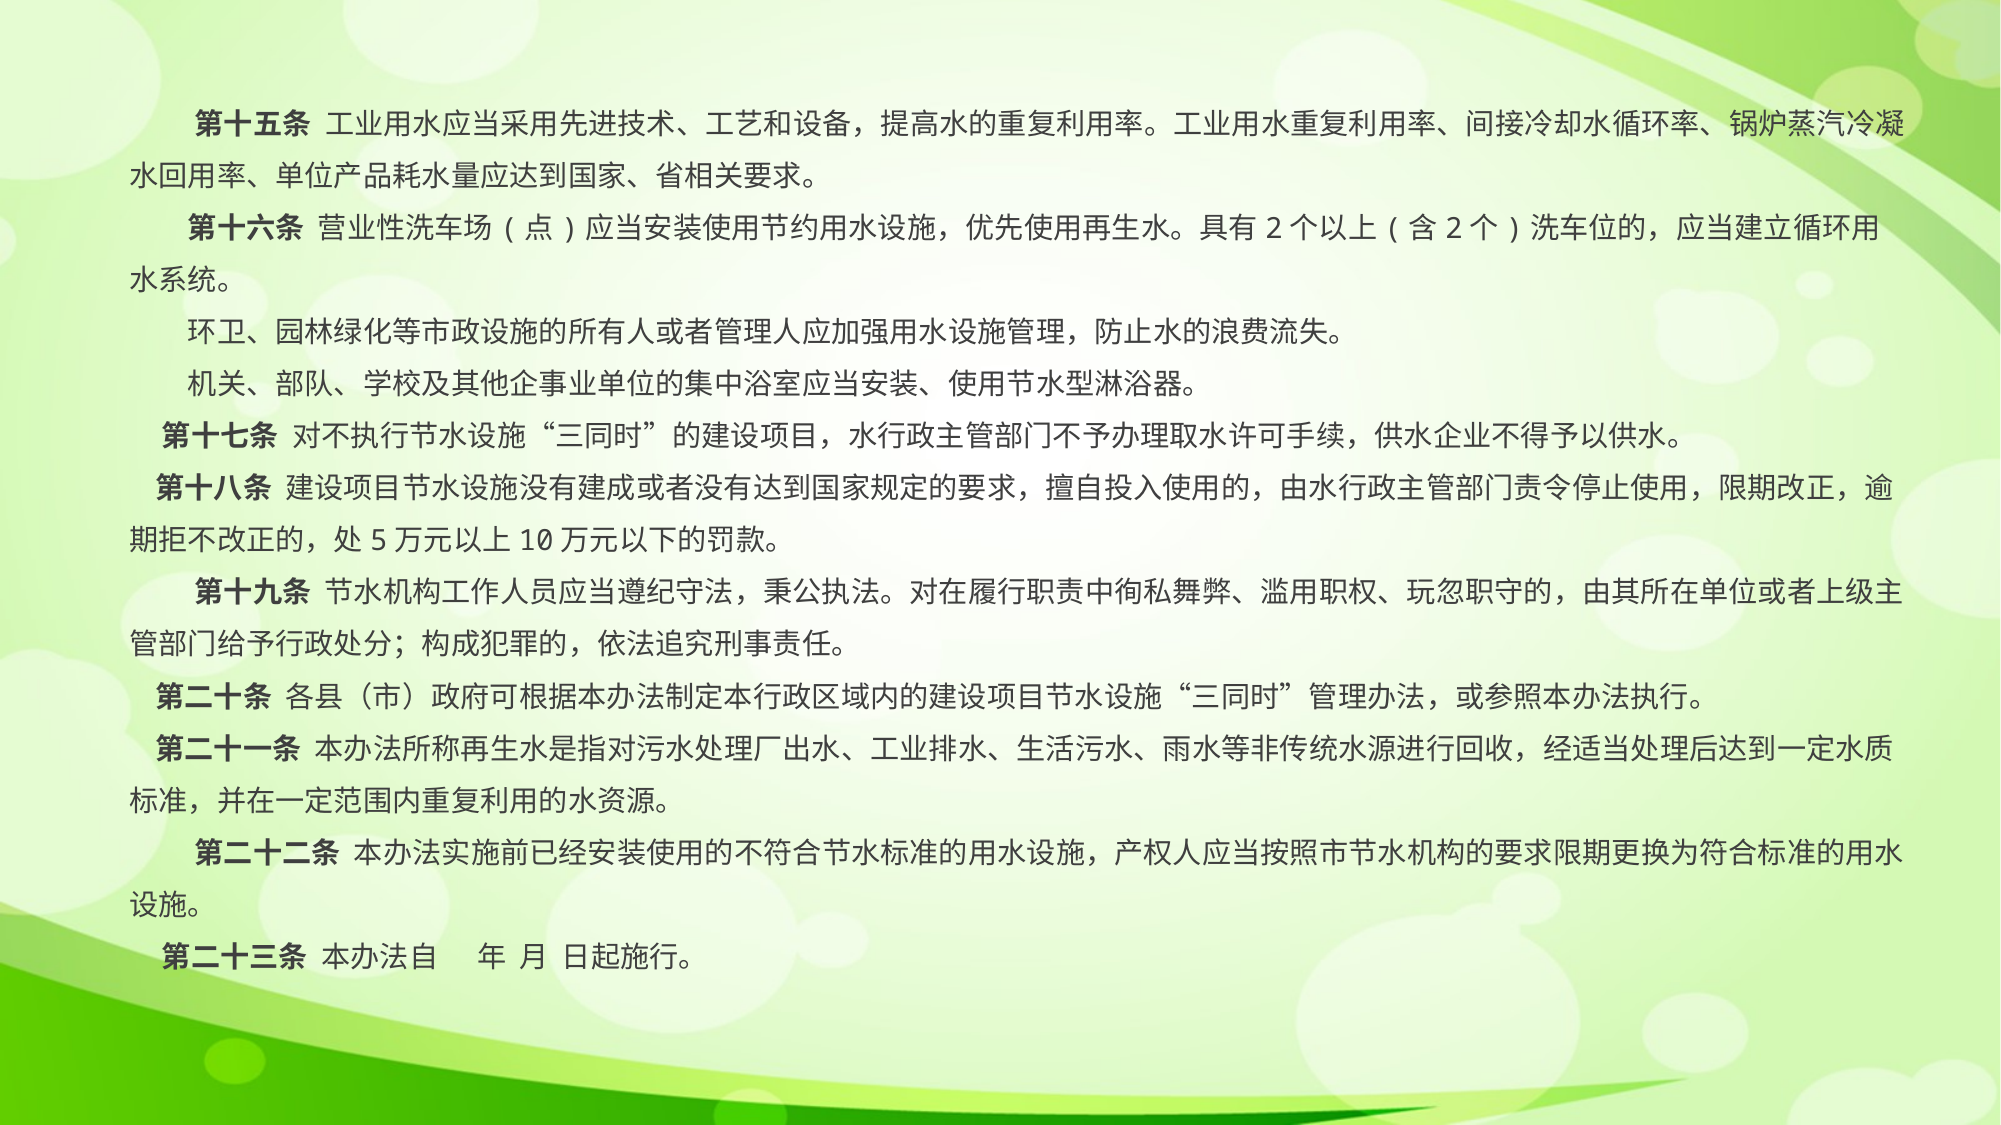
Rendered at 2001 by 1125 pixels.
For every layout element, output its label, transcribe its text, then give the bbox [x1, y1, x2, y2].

picture [0, 0, 2001, 1125]
text_box 第十五条 工业用水应当采用先进技术、工艺和设备，提高水的重复利用率。工业用水重复利用率、间接冷却水循环率、锅炉蒸汽冷凝水回用率、单位产品耗水量应达到国家、省相关要求。 第十六条 营业性洗车场(点)应当安装使用节约用水设施，优先使用再生水。具有2个以上(含2个)洗车位的，应当建立循环用水系统。 环卫、园林绿化等市政设施的所有人或者管理人应加强用水设施管理，防止水的浪费流失。 机关、部队、学校及其他企事业单位的集中浴室应当安装、使用节水型淋浴器。 第十七条 对不执行节水设施“三同时”的建设项目，水行政主管部门不予办理取水许可手续，供水企业不得予以供水。 第十八条 建设项目节水设施没有建成或者没有达到国家规定的要求，擅自投入使用的，由水行政主管部门责令停止使用，限期改正，逾期拒不改正的，处5万元以上10万元以下的罚款。 第十九条 节水机构工作人员应当遵纪守法，秉公执法。对在履行职责中徇私舞弊、滥用职权、玩忽职守的，由其所在单位或者上级主管部门给予行政处分；构成犯罪的，依法追究刑事责任。 第二十条 各县（市）政府可根据本办法制定本行政区域内的建设项目节水设施“三同时”管理办法，或参照本办法执行。 第二十一条 本办法所称再生水是指对污水处理厂出水、工业排水、生活污水、雨水等非传统水源进行回收，经适当处理后达到一定水质标准，并在一定范围内重复利用的水资源。 第二十二条 本办法实施前已经安装使用的不符合节水标准的用水设施，产权人应当按照市节水机构的要求限期更换为符合标准的用水设施。 第二十三条 本办法自 年 月 日起施行。 [114, 80, 1922, 1085]
